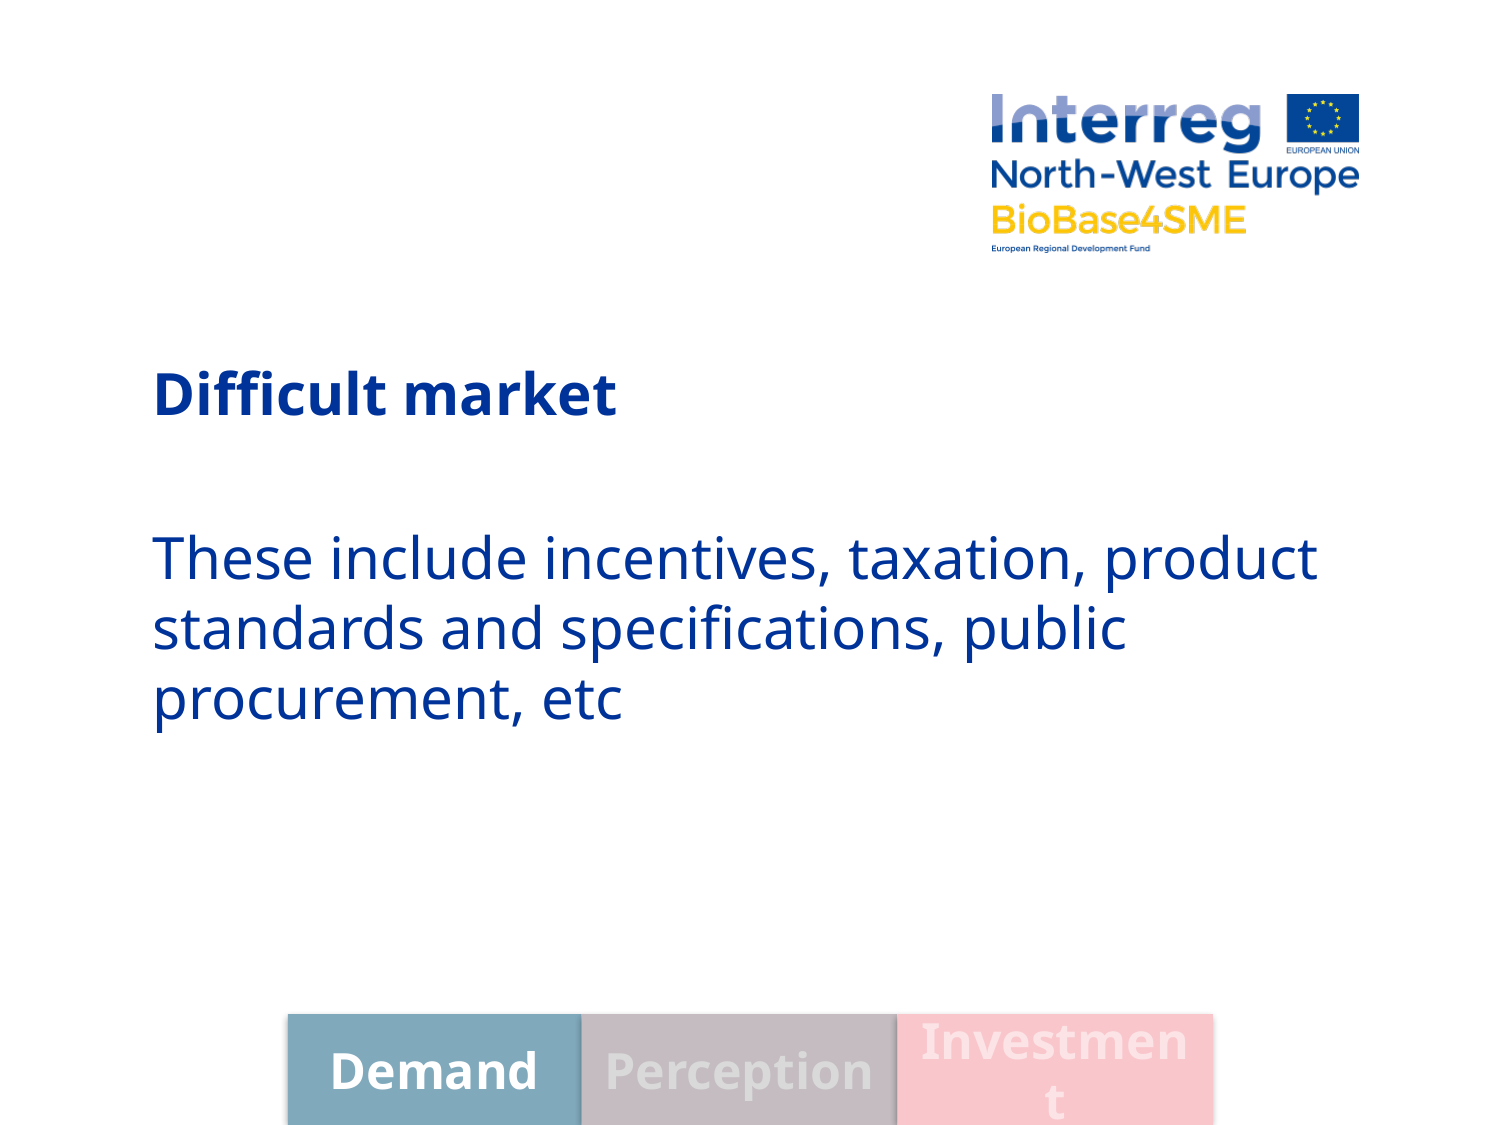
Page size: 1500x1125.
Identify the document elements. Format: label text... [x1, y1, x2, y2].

text_box Demand [287, 1013, 580, 1125]
title Difficult market [137, 349, 1360, 452]
picture [992, 94, 1365, 260]
list These include incentives, taxation, product standards and specifications, public procurement, etc [137, 513, 1360, 885]
text_box Perception [581, 1013, 895, 1125]
text_box Investment [897, 1013, 1214, 1125]
